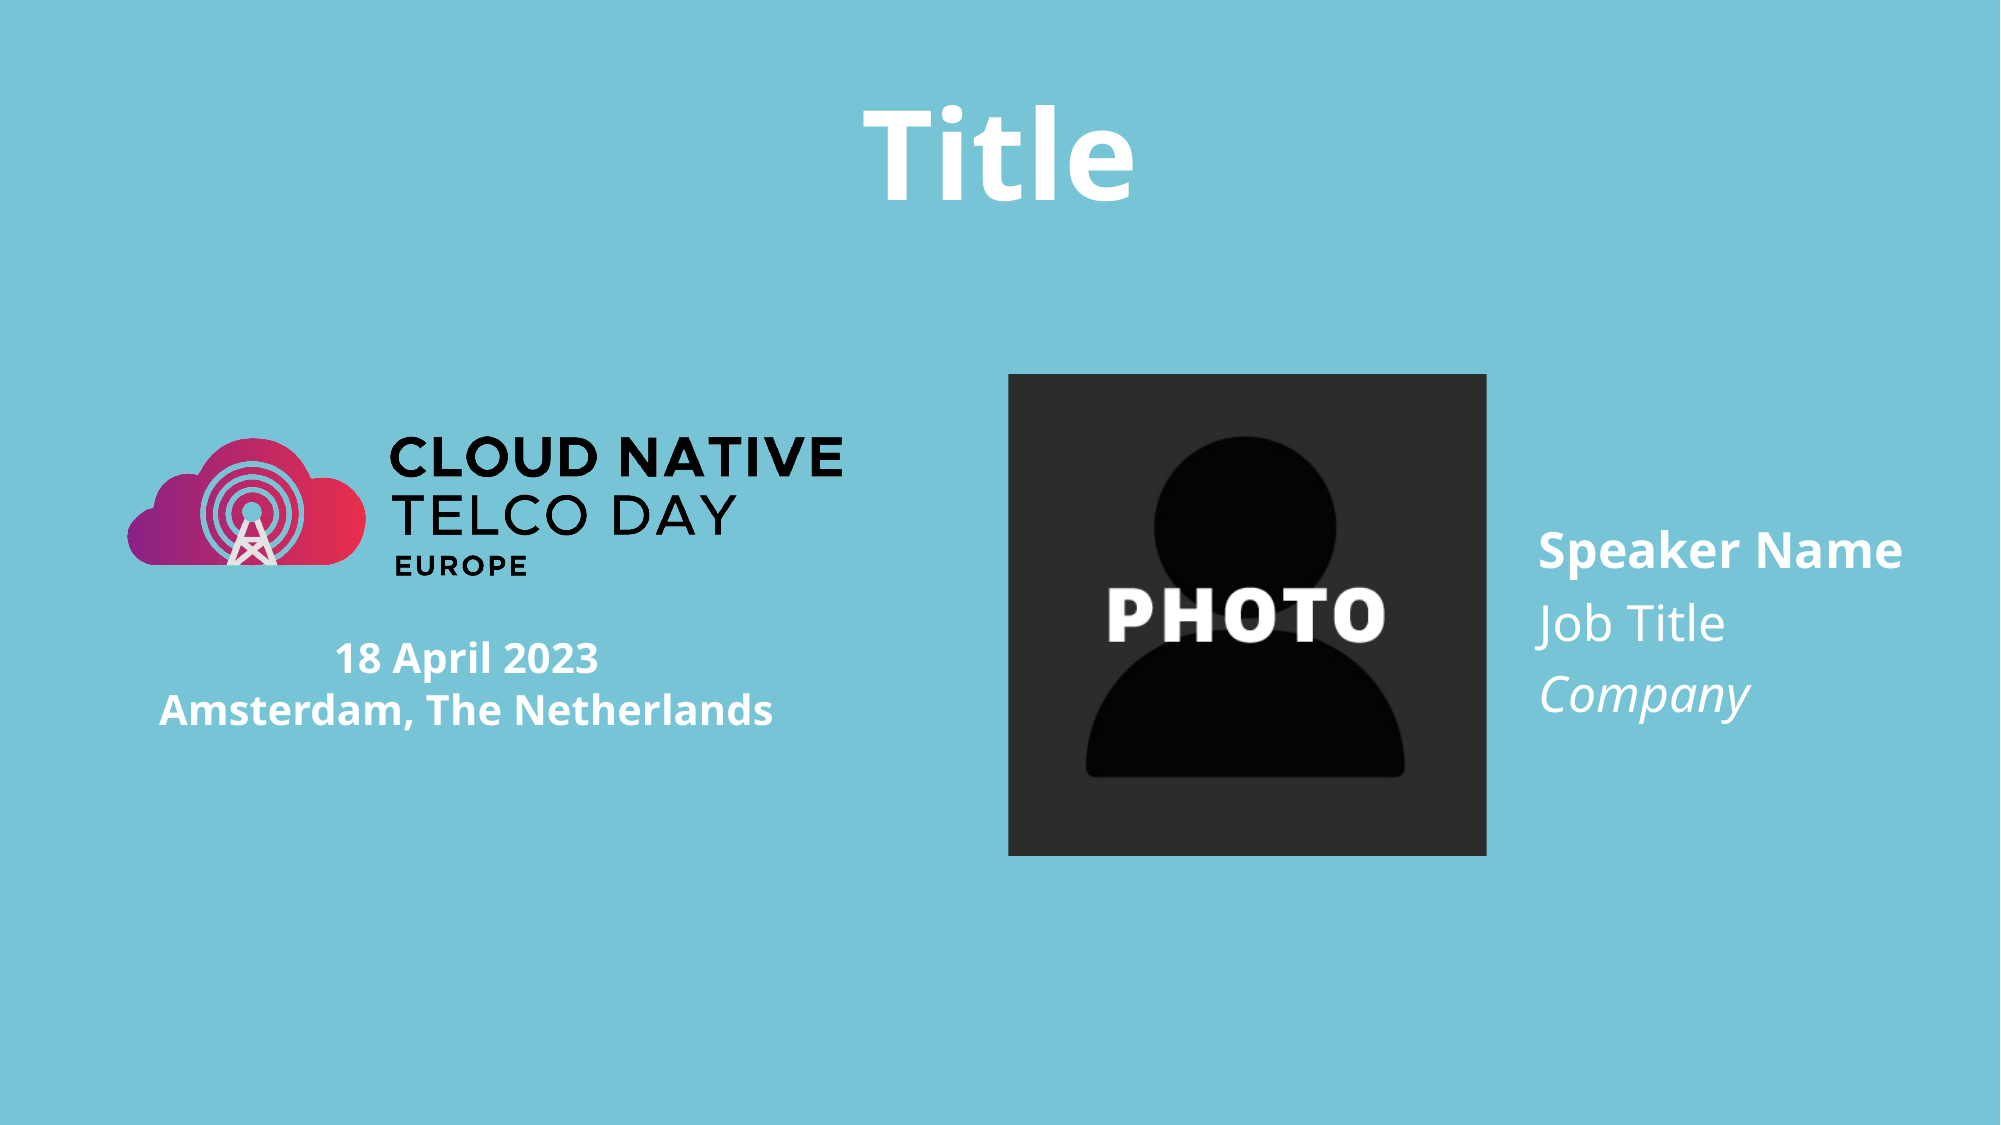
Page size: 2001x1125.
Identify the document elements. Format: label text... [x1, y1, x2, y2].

picture [1007, 374, 1487, 856]
text_box Speaker Name Job Title Company [1523, 483, 2000, 747]
picture [127, 436, 842, 576]
text_box Title [137, 51, 1863, 269]
